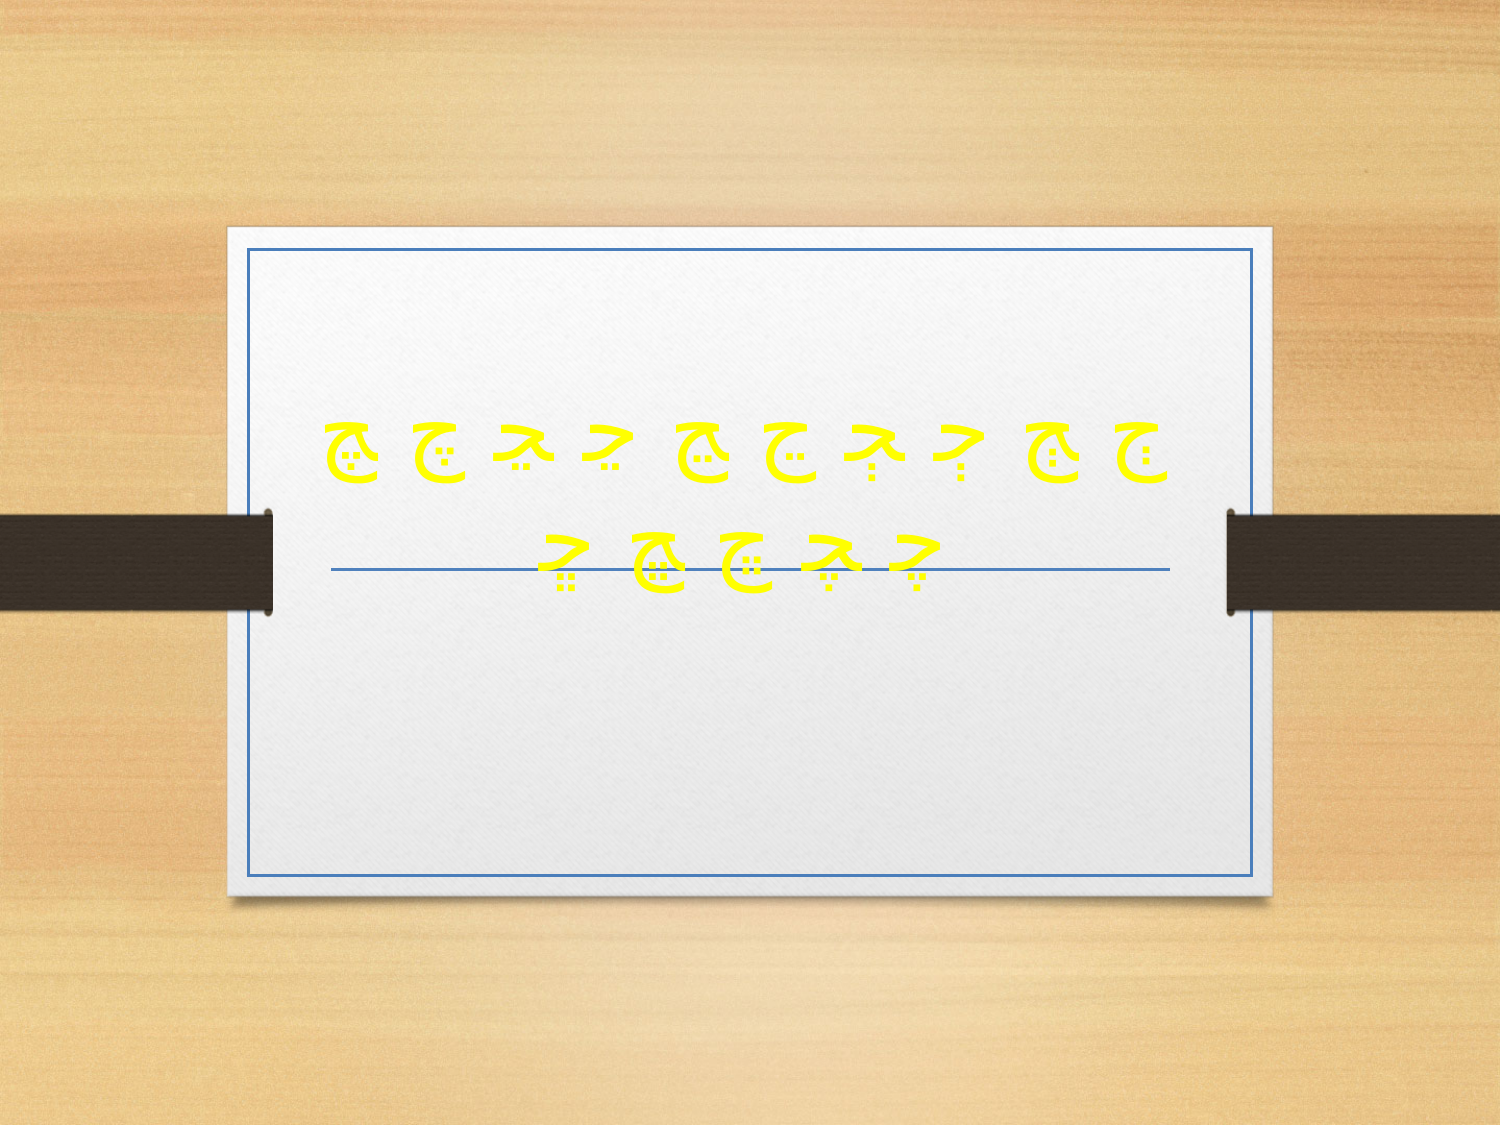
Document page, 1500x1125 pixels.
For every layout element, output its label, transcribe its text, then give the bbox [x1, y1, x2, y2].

text_box ﭲ ﭳ ﭴ ﭵ ﭶ ﭷ ﭸ ﭹ ﭺ ﭻ ﭼ ﭽ ﭾ ﭿ ﮀ [262, 362, 1225, 598]
picture [0, 0, 1500, 1125]
